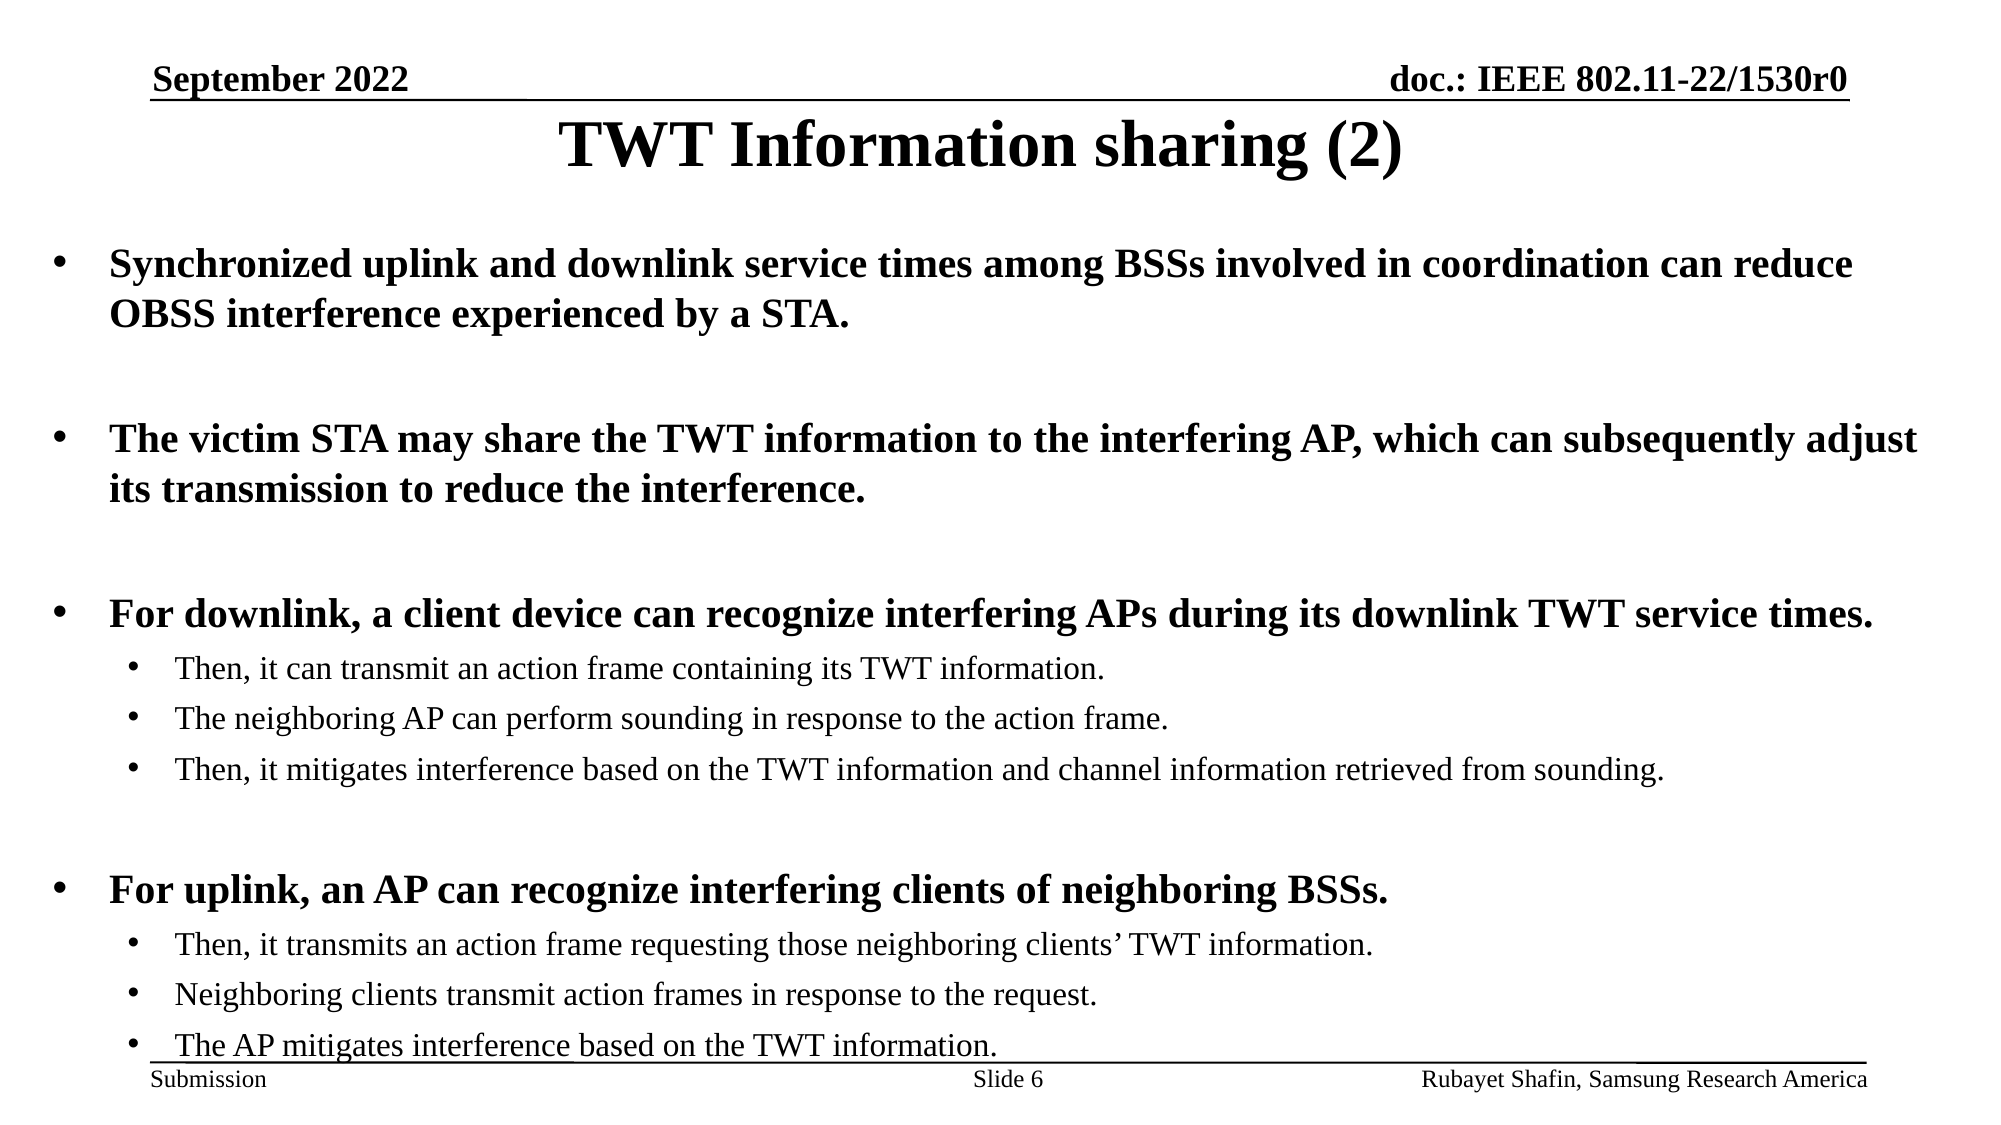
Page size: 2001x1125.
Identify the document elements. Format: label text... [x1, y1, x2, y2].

title TWT Information sharing (2) [131, 67, 1833, 213]
list Synchronized uplink and downlink service times among BSSs involved in coordination can reduce OBSS interference experienced by a STA. The victim STA may share the TWT information to the interfering AP, which can subsequently adjust its transmission to reduce the interference. For downlink, a client device can recognize interfering APs during its downlink TWT service times. Then, it can transmit an action frame containing its TWT information. The neighboring AP can perform sounding in response to the action frame. Then, it mitigates interference based on the TWT information and channel information retrieved from sounding. For uplink, an AP can recognize interfering clients of neighboring BSSs. Then, it transmits an action frame requesting those neighboring clients’ TWT information. Neighboring clients transmit action frames in response to the request. The AP mitigates interference based on the TWT information. [37, 227, 1951, 1125]
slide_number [152, 54, 563, 100]
footer Rubayet Shafin, Samsung Research America [1171, 1061, 1869, 1093]
slide_number Slide 6 [950, 1061, 1067, 1123]
